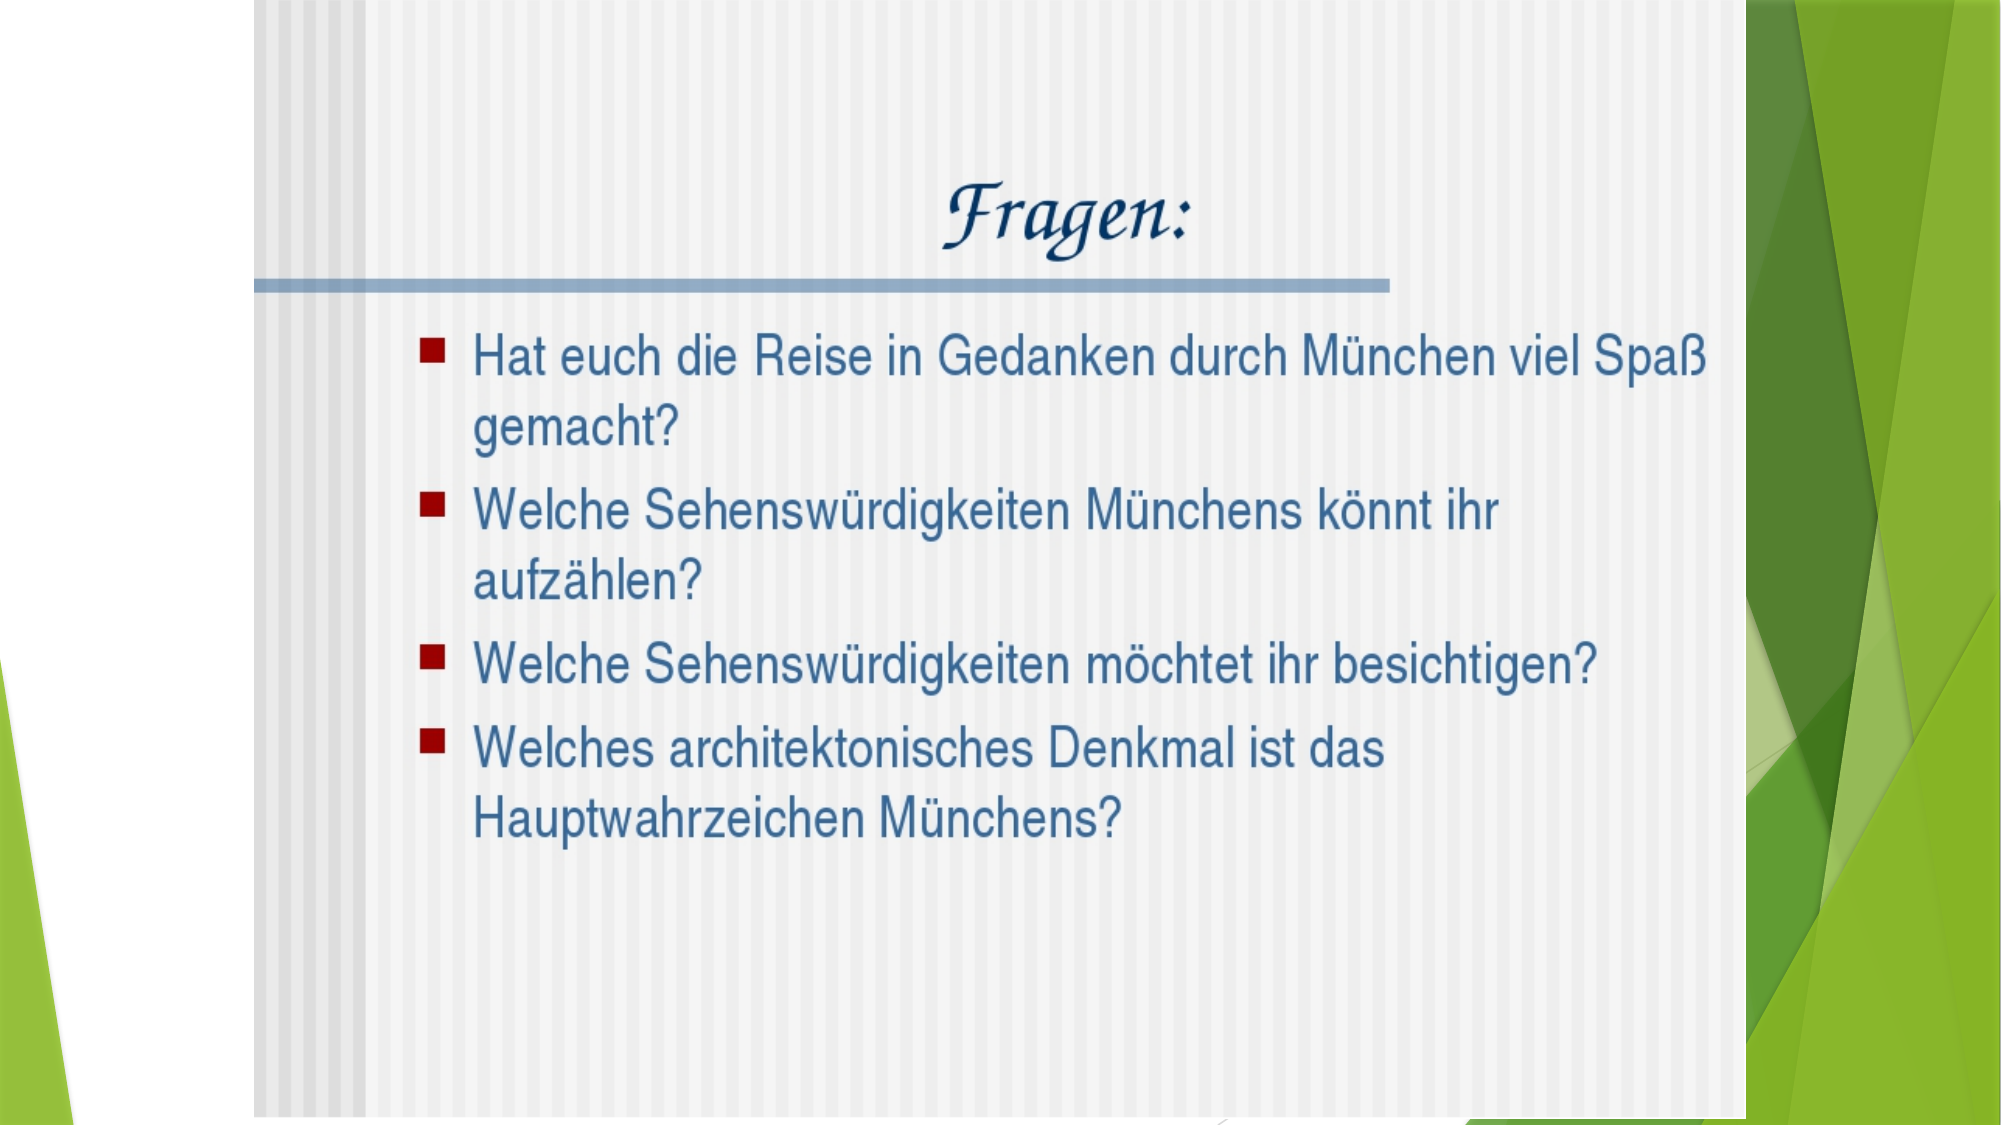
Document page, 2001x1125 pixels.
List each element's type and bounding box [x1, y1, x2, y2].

list [253, 0, 1747, 1120]
